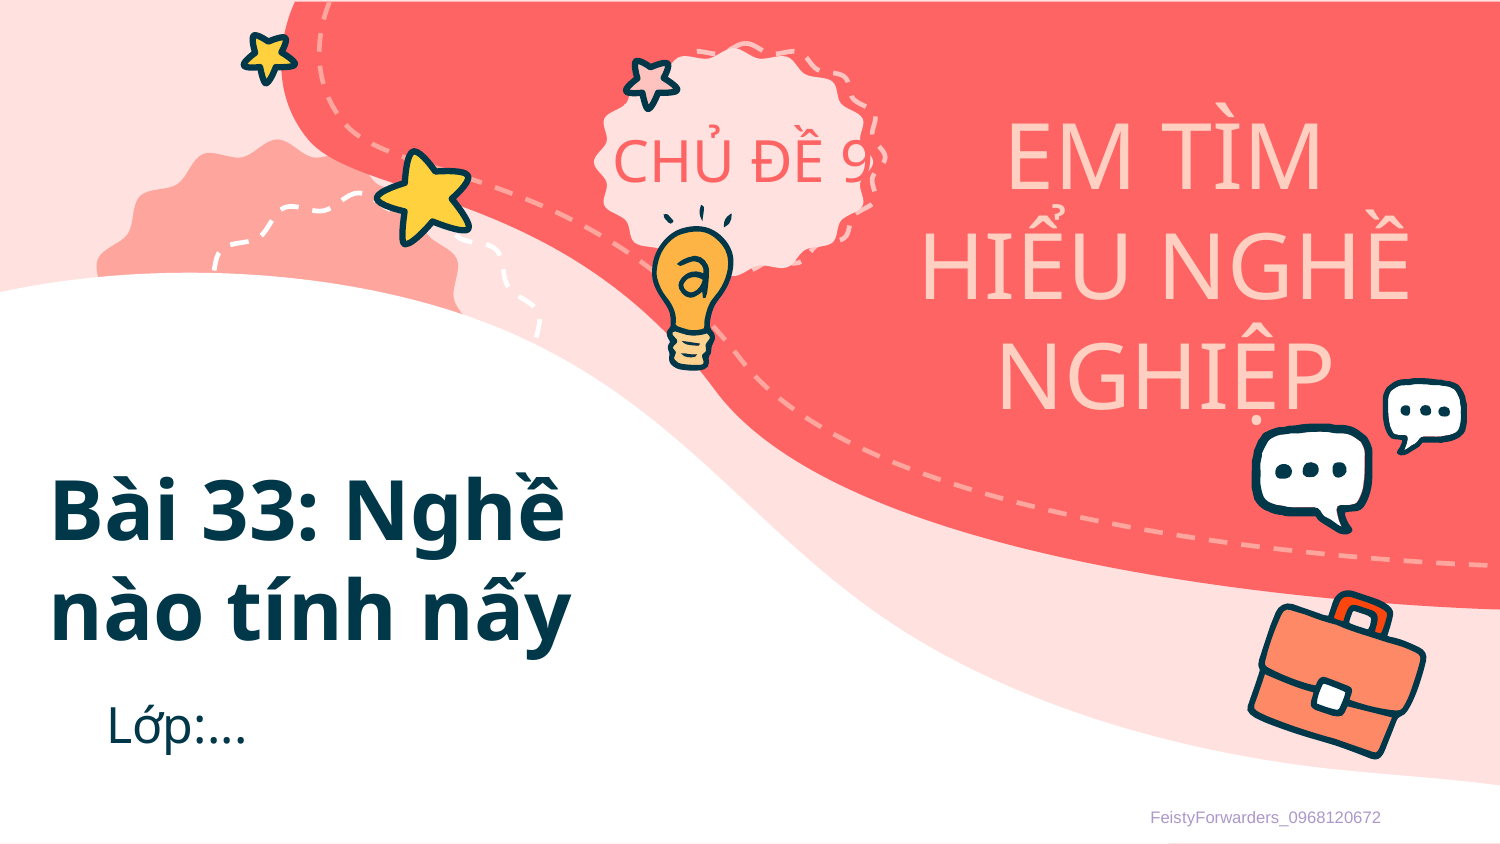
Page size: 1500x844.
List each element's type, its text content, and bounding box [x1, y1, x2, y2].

subtitle Lớp:... [70, 678, 671, 772]
text_box Bài 33: Nghề nào tính nấy [33, 442, 750, 691]
